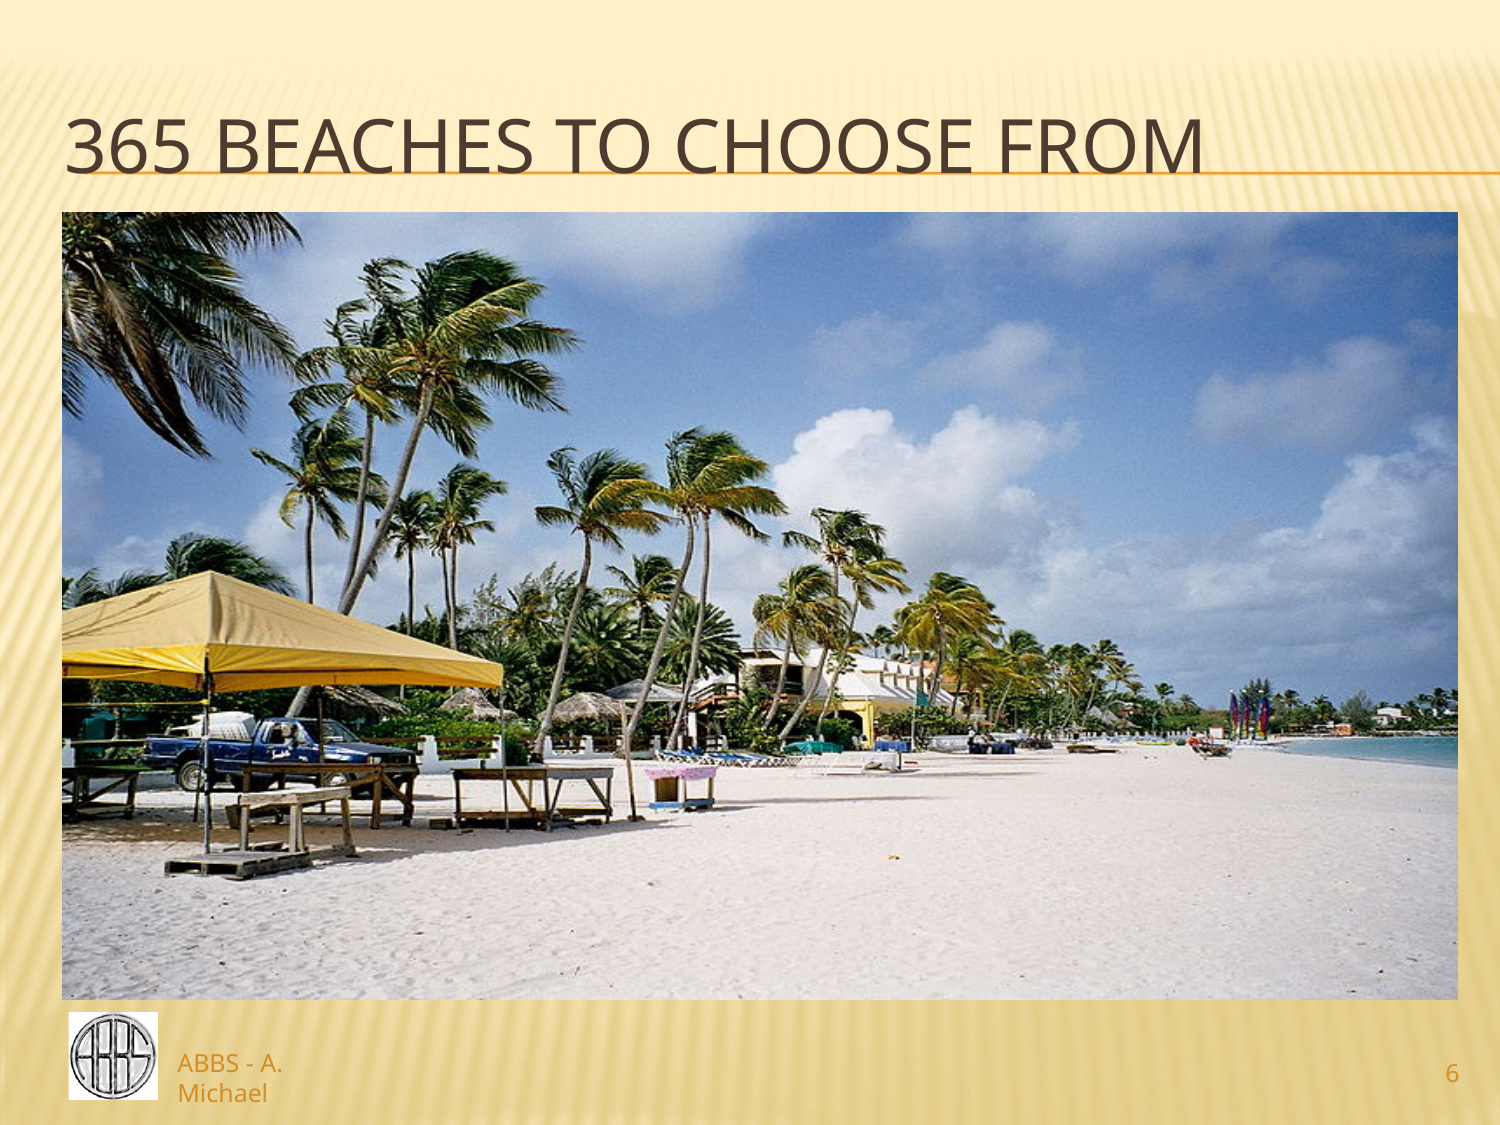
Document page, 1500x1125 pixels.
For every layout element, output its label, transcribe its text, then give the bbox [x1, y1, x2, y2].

slide_number 6 [1350, 1050, 1475, 1091]
footer ABBS - A. Michael [162, 1040, 388, 1088]
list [62, 212, 1458, 1001]
title 365 beaches to choose from [50, 75, 1475, 213]
picture [68, 1012, 158, 1100]
